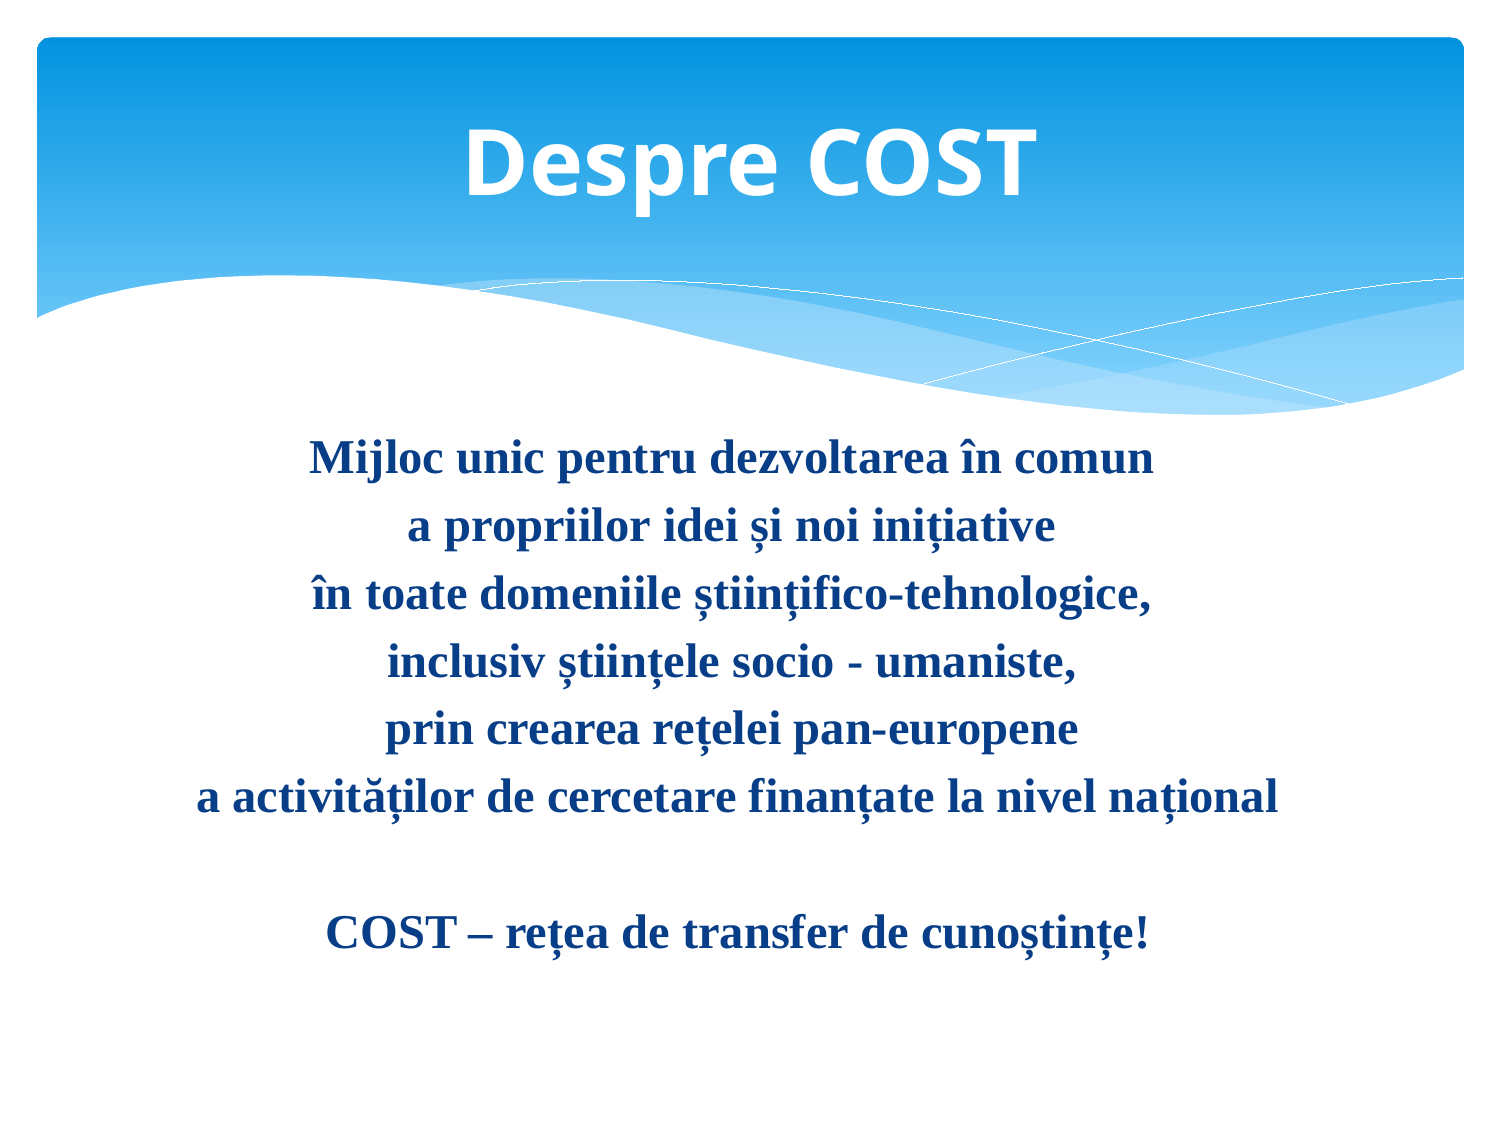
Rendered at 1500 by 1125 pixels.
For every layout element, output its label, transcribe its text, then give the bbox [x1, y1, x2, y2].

list Mijloc unic pentru dezvoltarea în comun a propriilor idei și noi inițiative în toate domeniile științifico-tehnologice, inclusiv științele socio - umaniste, prin crearea rețelei pan-europene a activităților de cercetare finanțate la nivel național COST – rețea de transfer de cunoștințe! [29, 349, 1447, 970]
title Despre COST [75, 55, 1425, 261]
